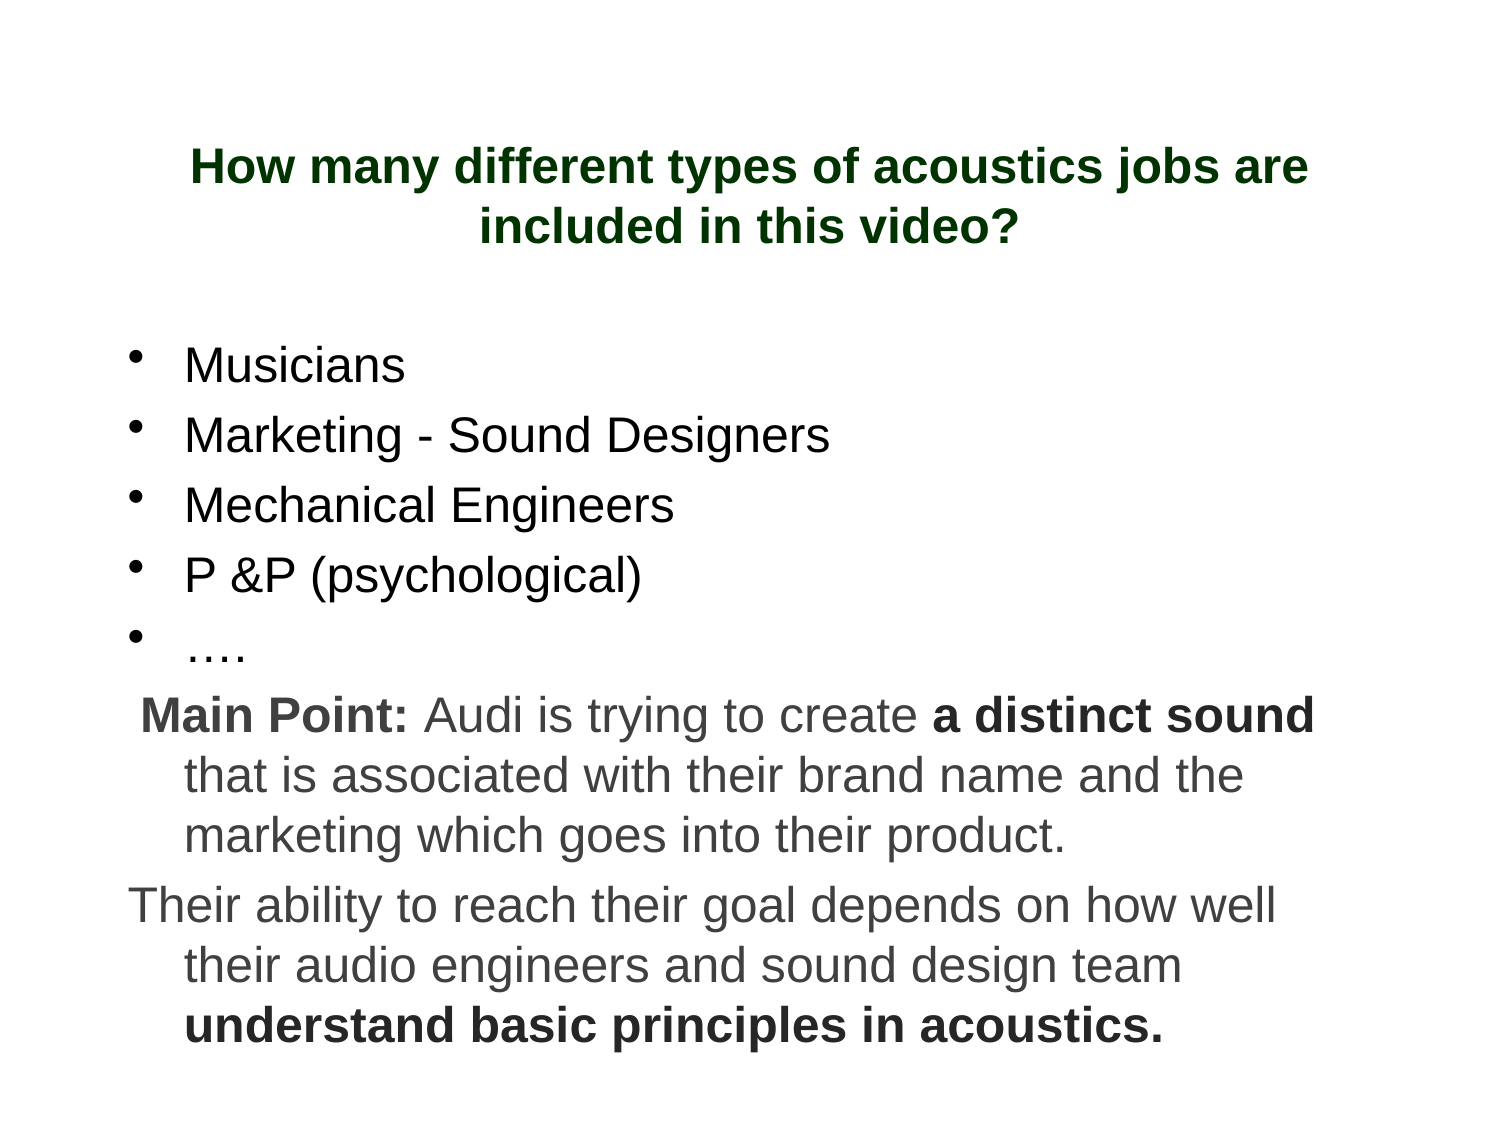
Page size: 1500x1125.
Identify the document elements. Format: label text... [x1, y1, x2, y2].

list Musicians Marketing - Sound Designers Mechanical Engineers P &P (psychological) …. Main Point: Audi is trying to create a distinct sound that is associated with their brand name and the marketing which goes into their product. Their ability to reach their goal depends on how well their audio engineers and sound design team understand basic principles in acoustics. [112, 324, 1388, 1000]
title How many different types of acoustics jobs are included in this video? [112, 99, 1388, 288]
